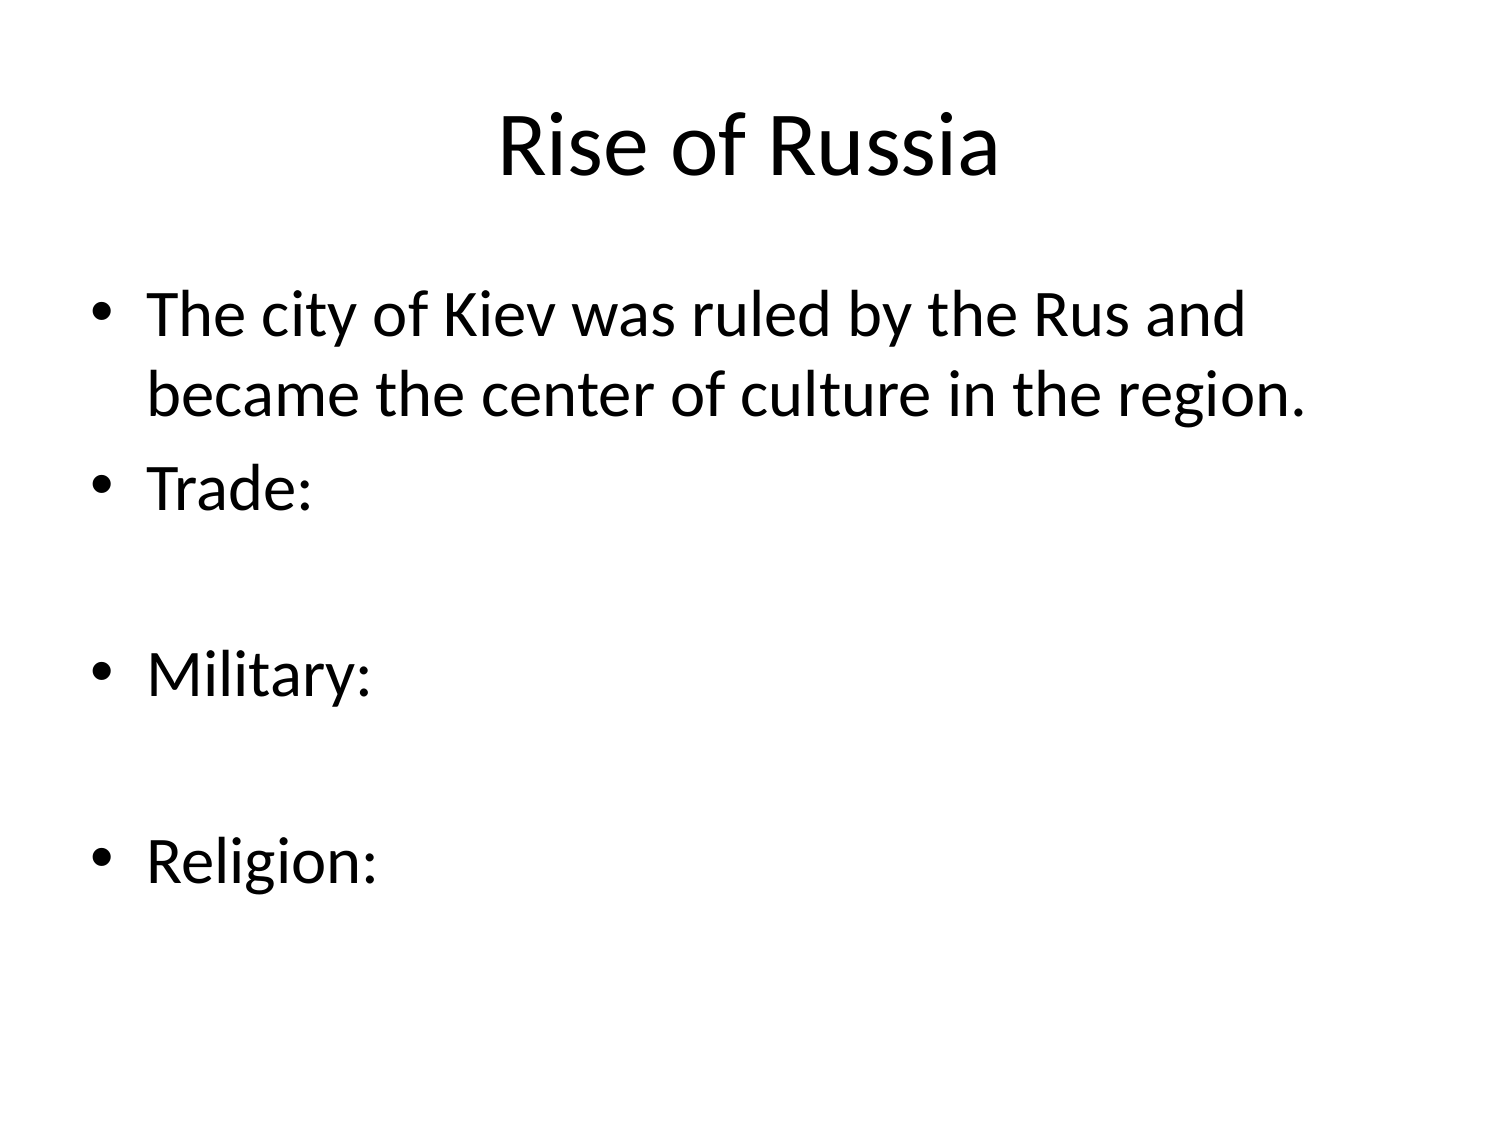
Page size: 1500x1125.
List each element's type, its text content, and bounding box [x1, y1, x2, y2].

list The city of Kiev was ruled by the Rus and became the center of culture in the region. Trade: Military: Religion: [75, 262, 1425, 1005]
title Rise of Russia [75, 45, 1425, 233]
